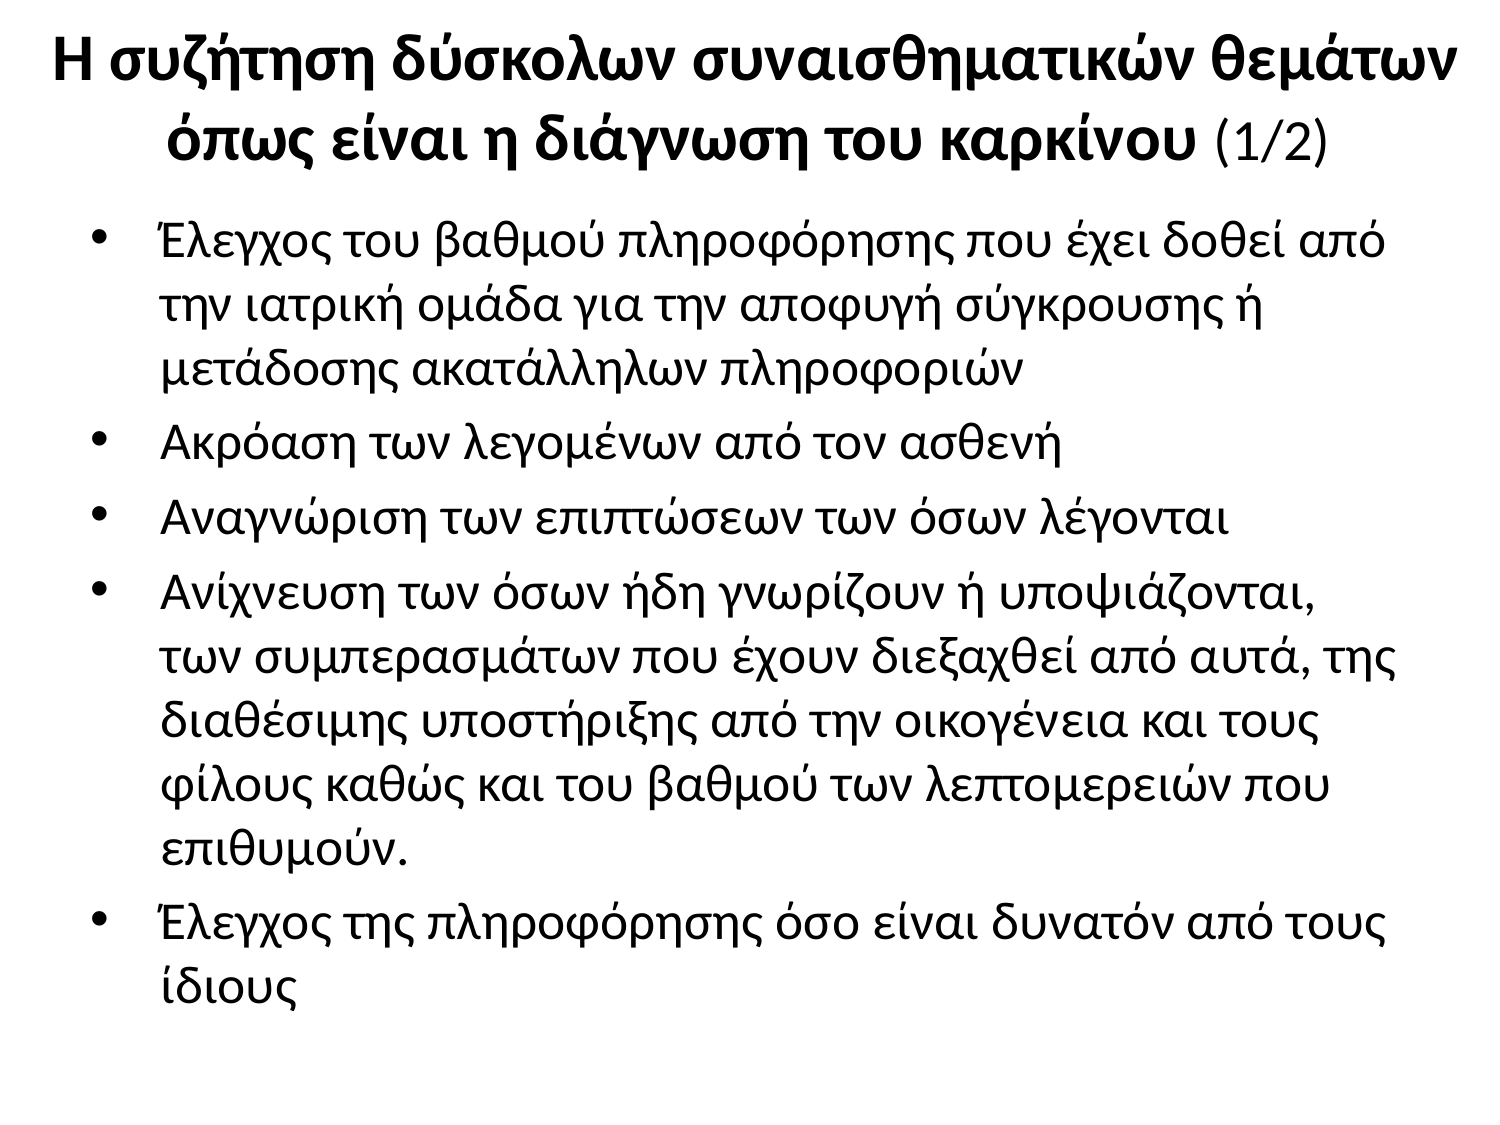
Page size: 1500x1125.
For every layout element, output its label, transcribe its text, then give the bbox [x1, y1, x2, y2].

list Έλεγχος του βαθμού πληροφόρησης που έχει δοθεί από την ιατρική ομάδα για την αποφυγή σύγκρουσης ή μετάδοσης ακατάλληλων πληροφοριών Ακρόαση των λεγομένων από τον ασθενή Αναγνώριση των επιπτώσεων των όσων λέγονται Ανίχνευση των όσων ήδη γνωρίζουν ή υποψιάζονται, των συμπερασμάτων που έχουν διεξαχθεί από αυτά, της διαθέσιμης υποστήριξης από την οικογένεια και τους φίλους καθώς και του βαθμού των λεπτομερειών που επιθυμούν. Έλεγχος της πληροφόρησης όσο είναι δυνατόν από τους ίδιους [75, 196, 1425, 1024]
title Η συζήτηση δύσκολων συναισθηματικών θεμάτων όπως είναι η διάγνωση του καρκίνου (1/2) [17, 19, 1495, 169]
